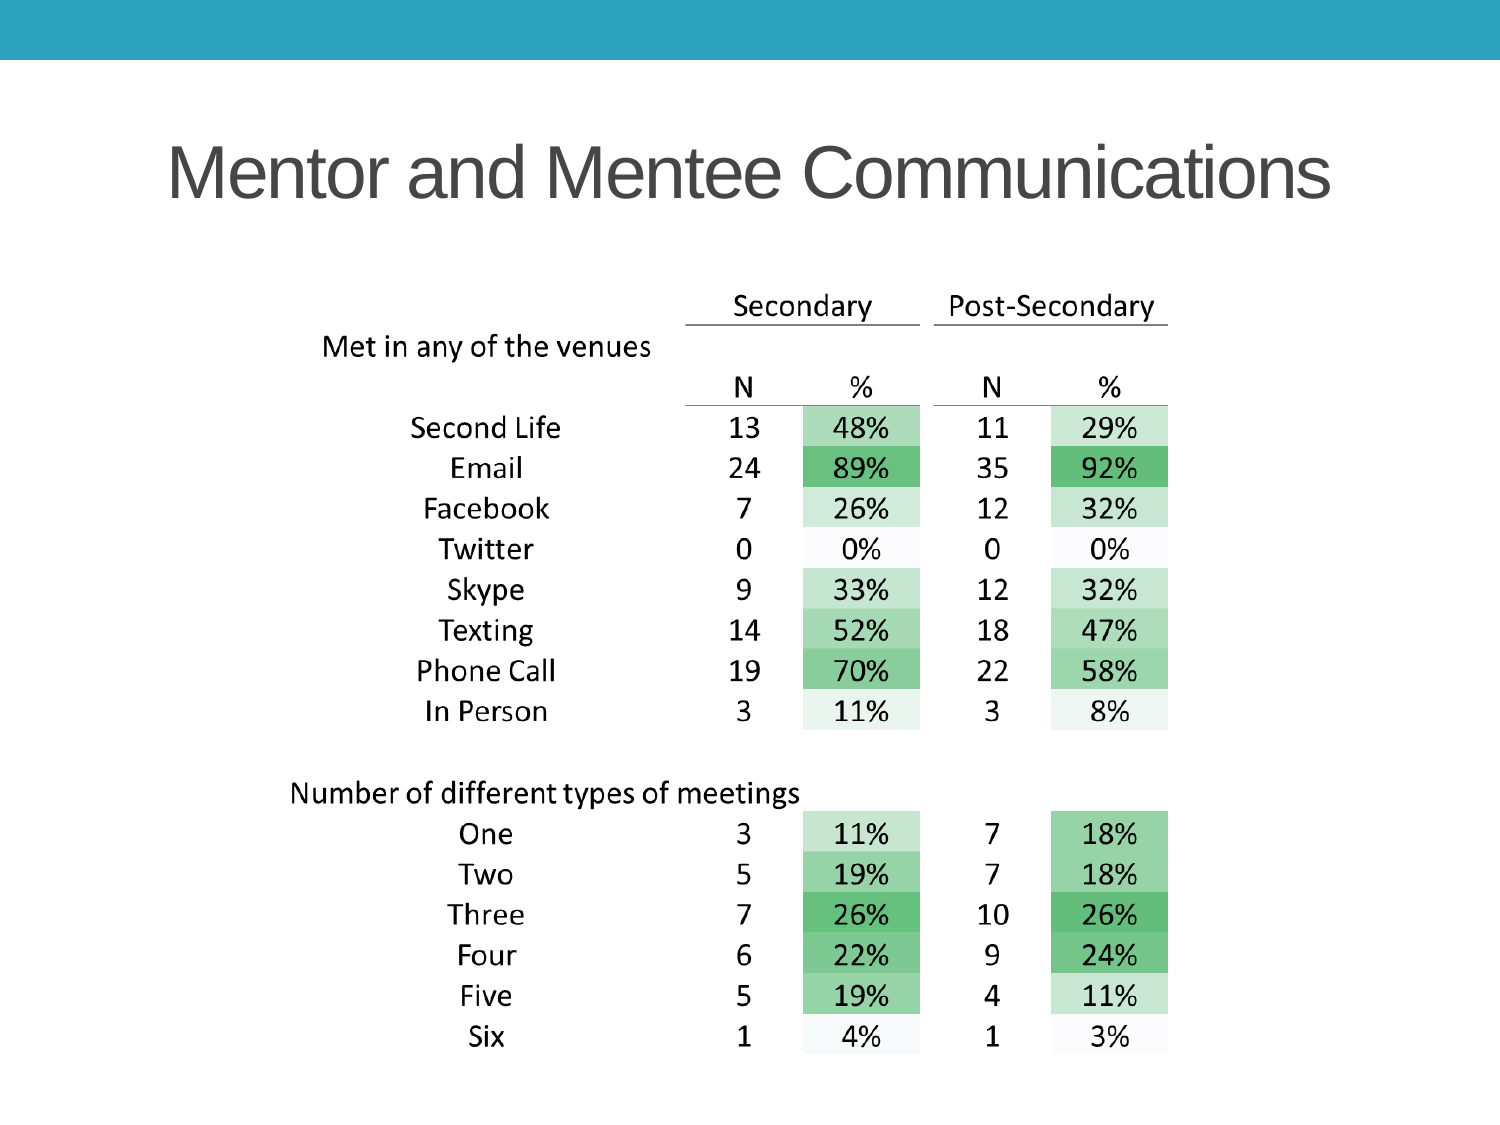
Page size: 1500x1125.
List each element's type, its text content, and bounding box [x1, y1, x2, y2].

title Mentor and Mentee Communications [75, 87, 1425, 250]
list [287, 274, 1168, 1076]
